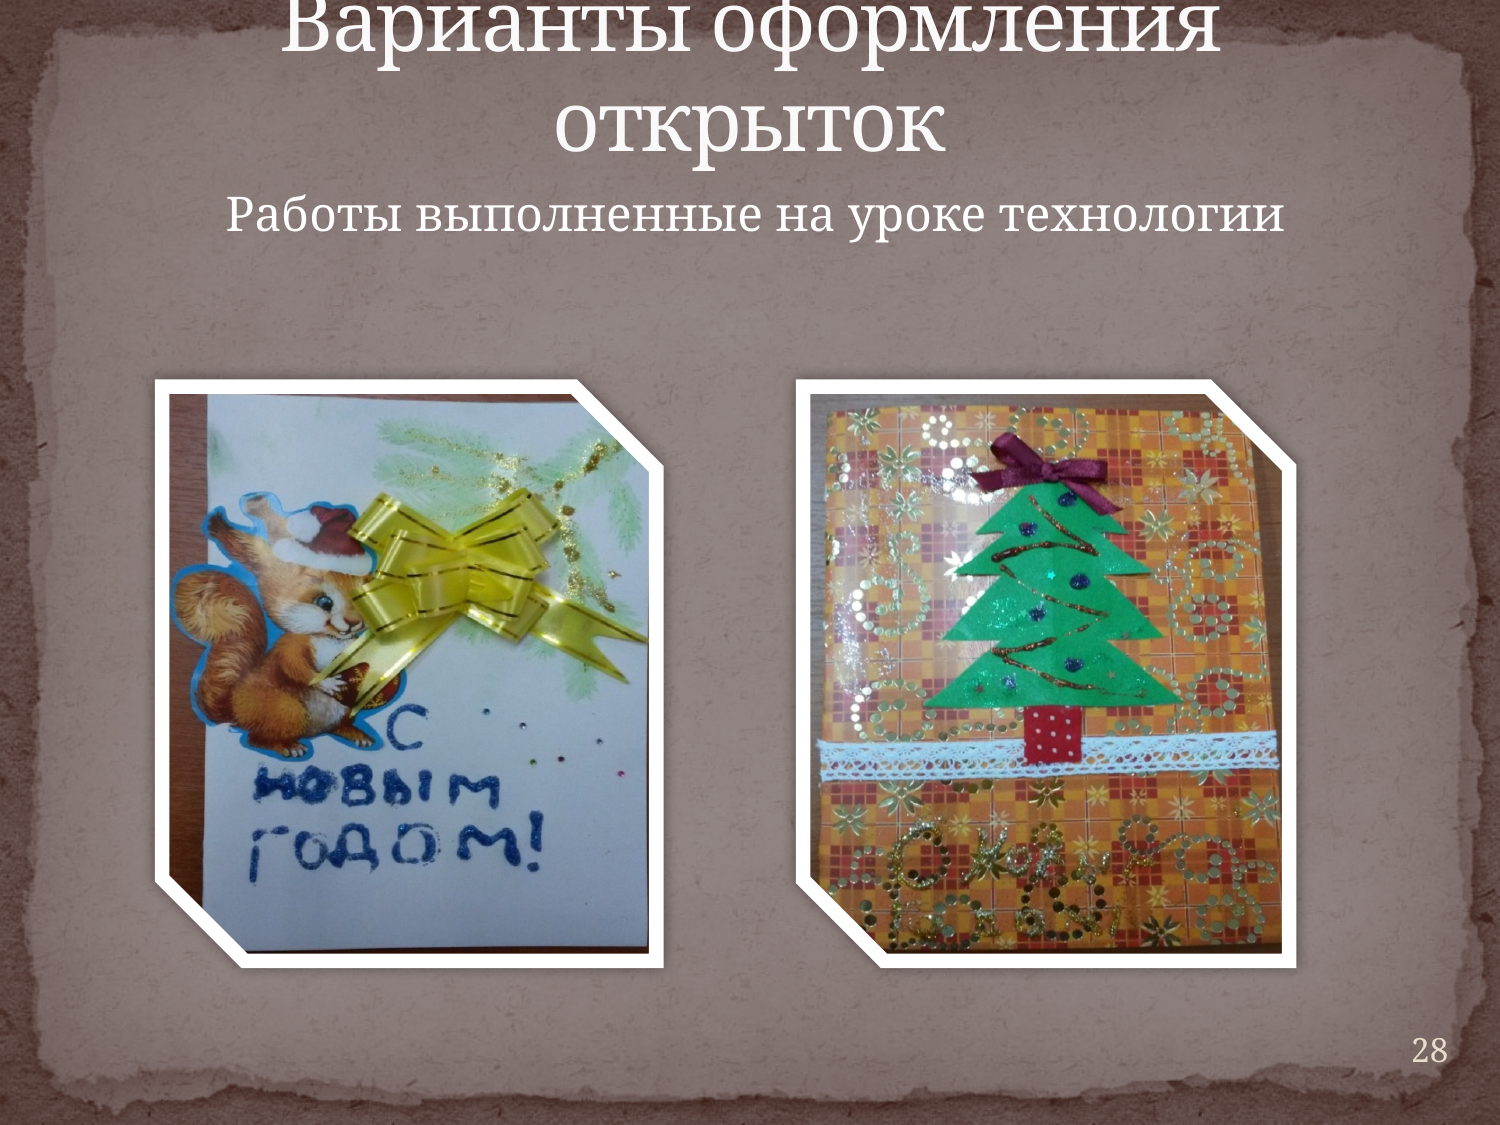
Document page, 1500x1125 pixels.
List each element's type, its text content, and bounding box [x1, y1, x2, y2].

text_box Работы выполненные на уроке технологии [81, 175, 1418, 248]
title Варианты оформления открыток [74, 24, 1425, 176]
slide_number 28 [1379, 1014, 1480, 1089]
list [165, 389, 656, 960]
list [806, 389, 1289, 960]
